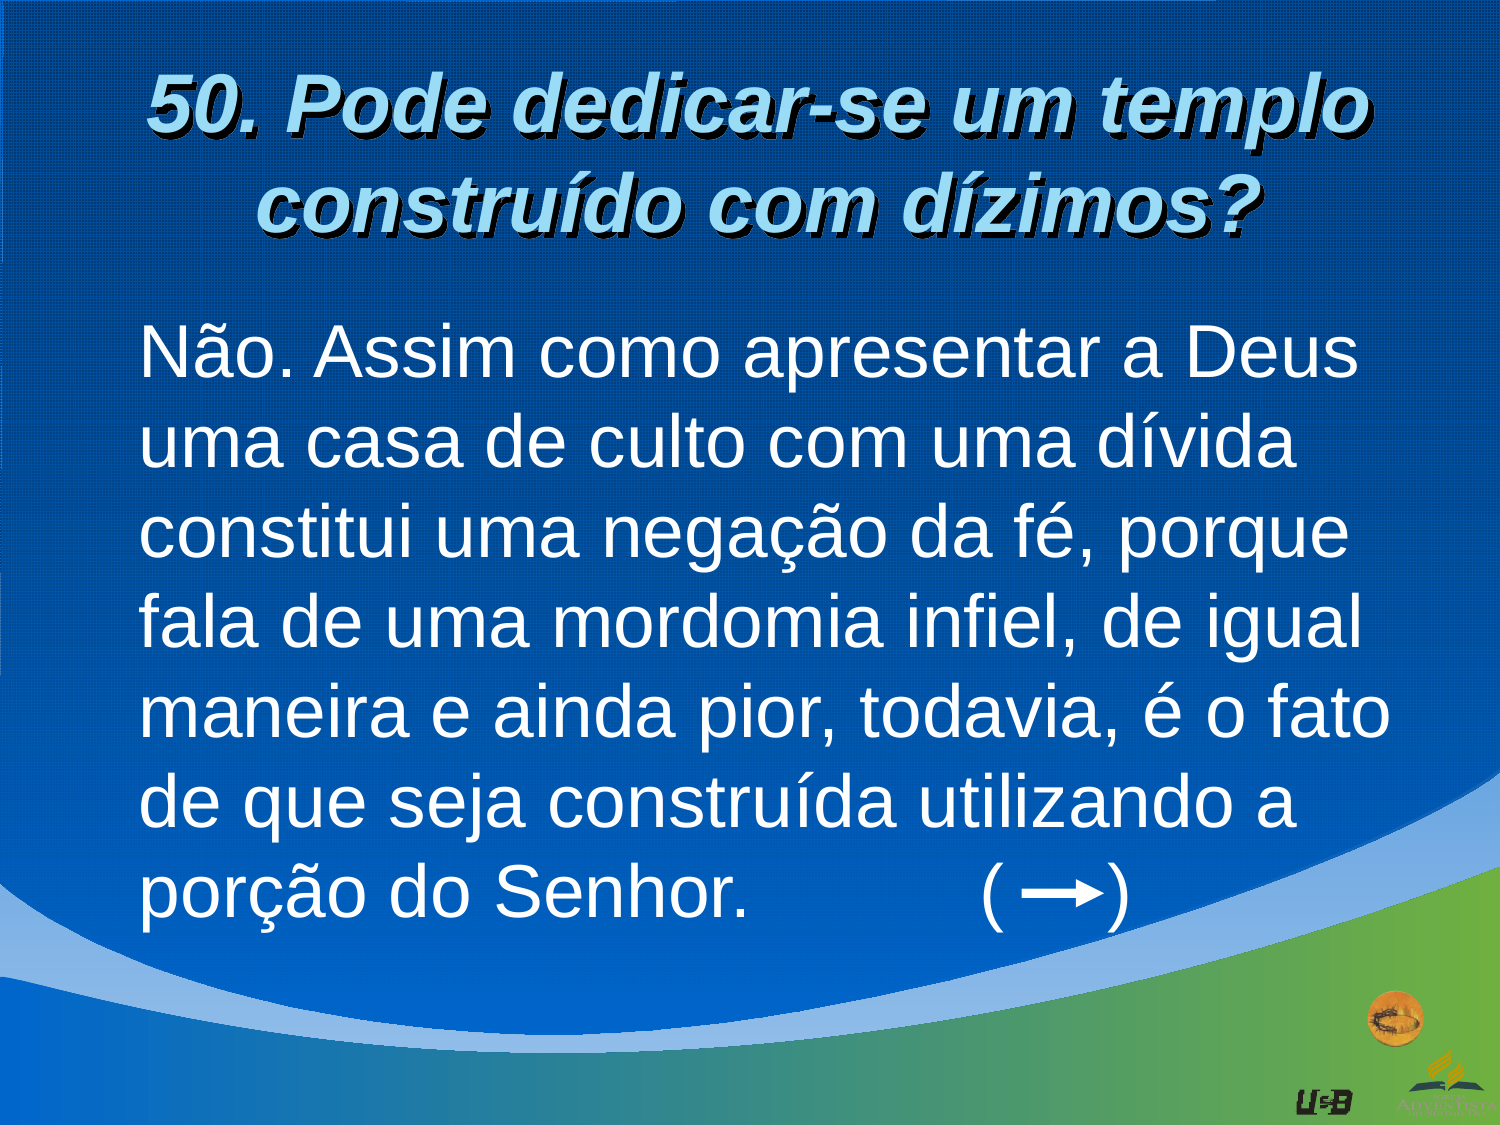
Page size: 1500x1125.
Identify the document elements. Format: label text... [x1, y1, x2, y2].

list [1364, 987, 1428, 1051]
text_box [1293, 1087, 1356, 1118]
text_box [1392, 1048, 1500, 1118]
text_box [123, 294, 1471, 941]
text_box 50. Pode dedicar-se um templo construído com dízimos? [53, 7, 1465, 291]
